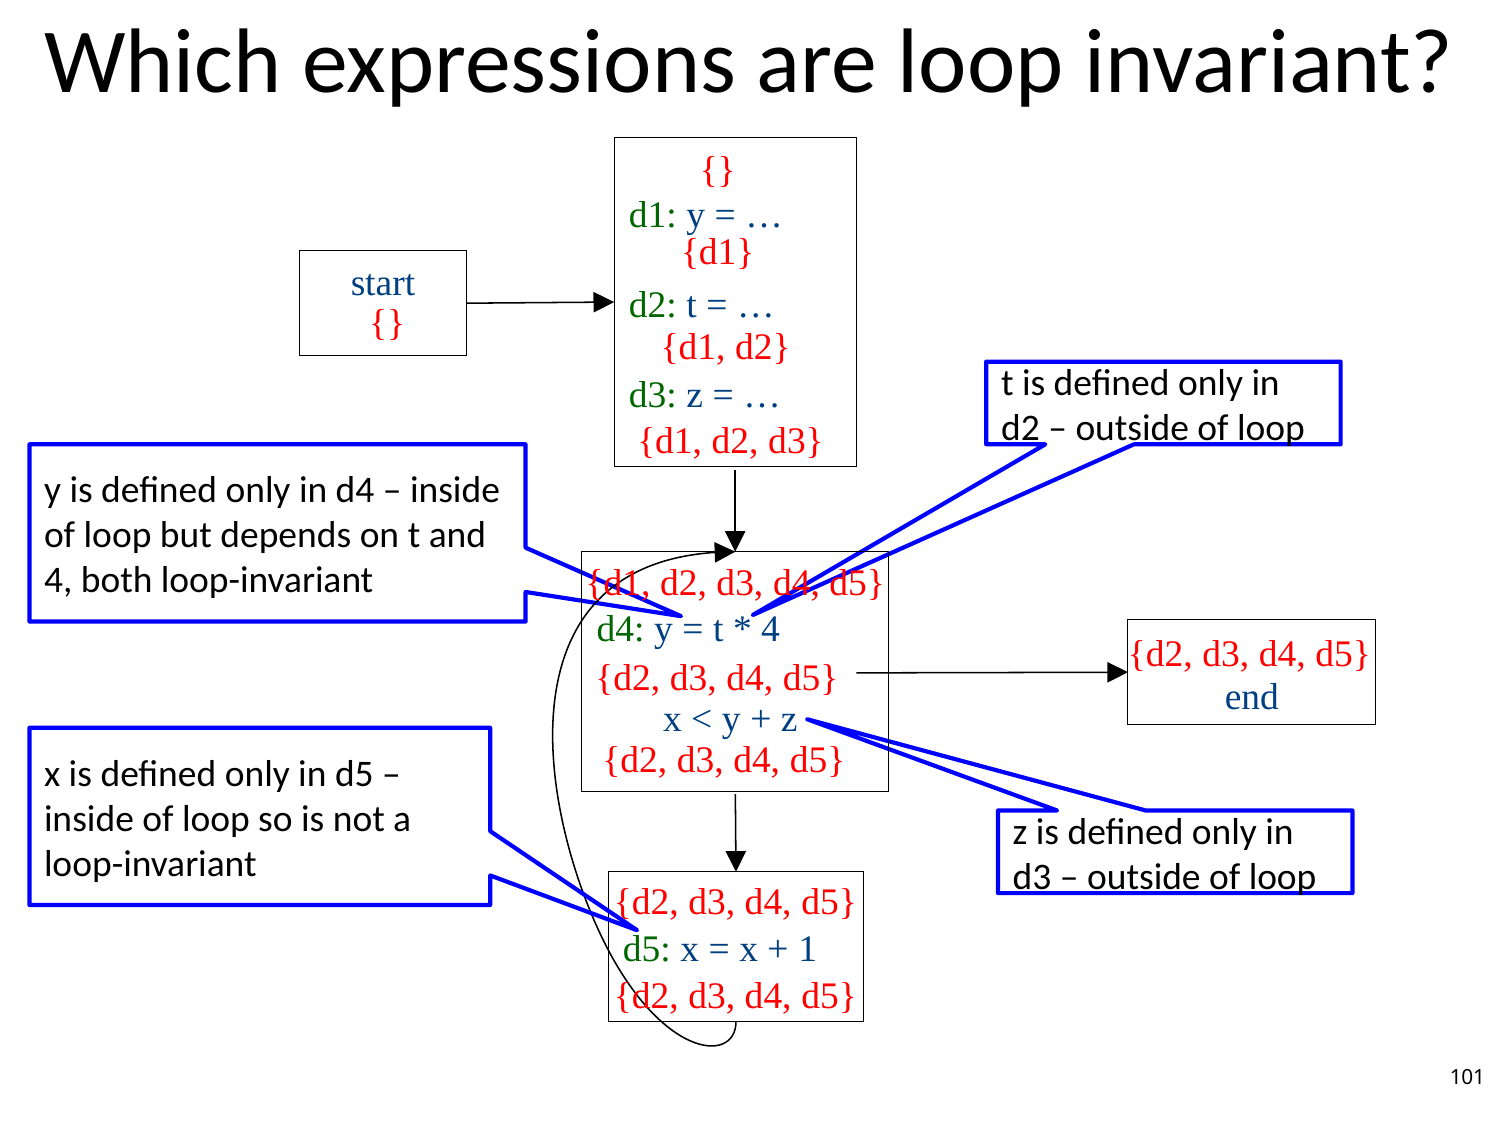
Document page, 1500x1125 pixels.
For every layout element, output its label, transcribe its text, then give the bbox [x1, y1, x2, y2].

title Which expressions are loop invariant? [0, 0, 1500, 150]
text_box {d2, d3, d4, d5} [587, 727, 861, 785]
text_box end [1127, 682, 1376, 725]
text_box {d2, d3, d4, d5} [599, 869, 872, 930]
text_box {} [684, 137, 751, 197]
text_box {d2, d3, d4, d5} [1113, 621, 1386, 682]
text_box d4: y = t * 4 x < y + z [581, 611, 889, 675]
text_box {d1} [666, 219, 770, 280]
text_box {d2, d3, d4, d5} [580, 645, 854, 705]
text_box {} [354, 290, 420, 351]
text_box d5: x = x + 1 [608, 930, 864, 964]
text_box {d1, d2, d3} [622, 408, 839, 469]
text_box d1: y = … d2: t = … d3: z = … [614, 137, 857, 467]
text_box y is defined only in d4 – inside of loop but depends on t and 4, both loop-invariant [27, 442, 570, 624]
text_box start [299, 250, 467, 356]
text_box t is defined only in d2 – outside of loop [860, 359, 1343, 551]
text_box {d1, d2} [645, 314, 806, 375]
text_box d4: y = t * 4 x < y + z [581, 677, 889, 785]
text_box {d1, d2, d3, d4, d5} [570, 550, 901, 611]
text_box x is defined only in d5 – inside of loop so is not a loop-invariant [27, 725, 639, 933]
text_box {d2, d3, d4, d5} [599, 964, 872, 1024]
text_box z is defined only in d3 – outside of loop [889, 739, 1355, 896]
slide_number 101 [1187, 1055, 1500, 1102]
